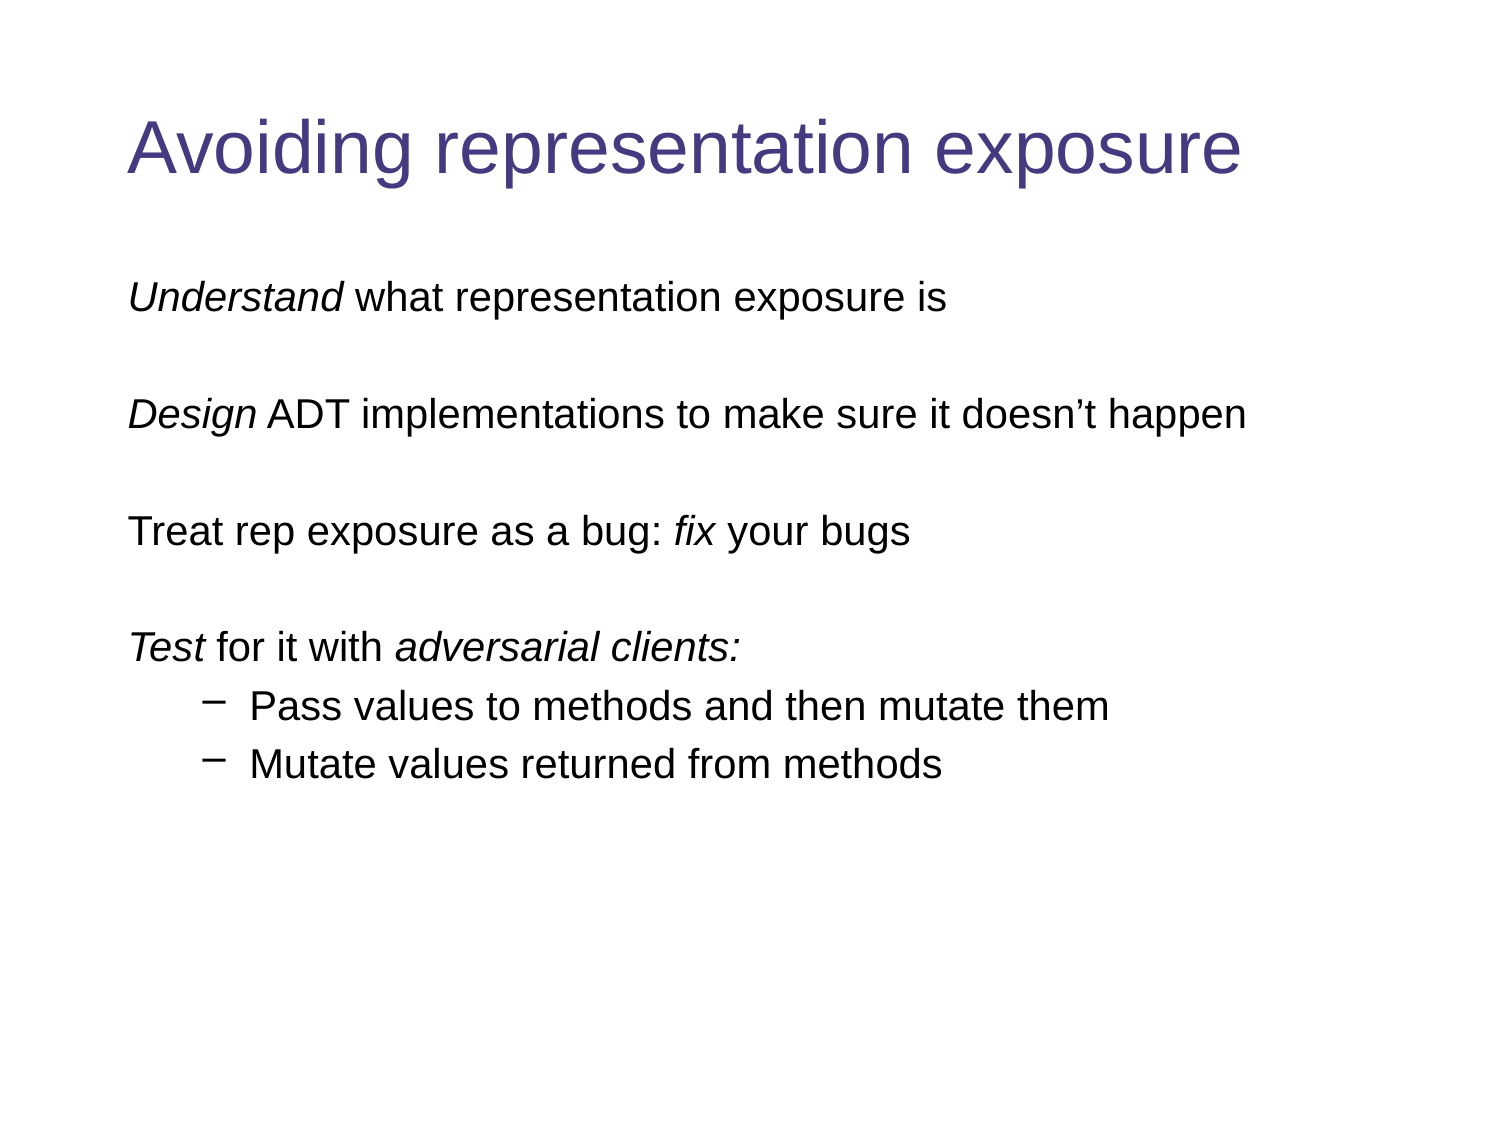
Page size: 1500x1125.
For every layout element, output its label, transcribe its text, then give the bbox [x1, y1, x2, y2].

list Understand what representation exposure is Design ADT implementations to make sure it doesn’t happen Treat rep exposure as a bug: fix your bugs Test for it with adversarial clients: Pass values to methods and then mutate them Mutate values returned from methods [112, 262, 1388, 1000]
title Avoiding representation exposure [112, 50, 1388, 238]
